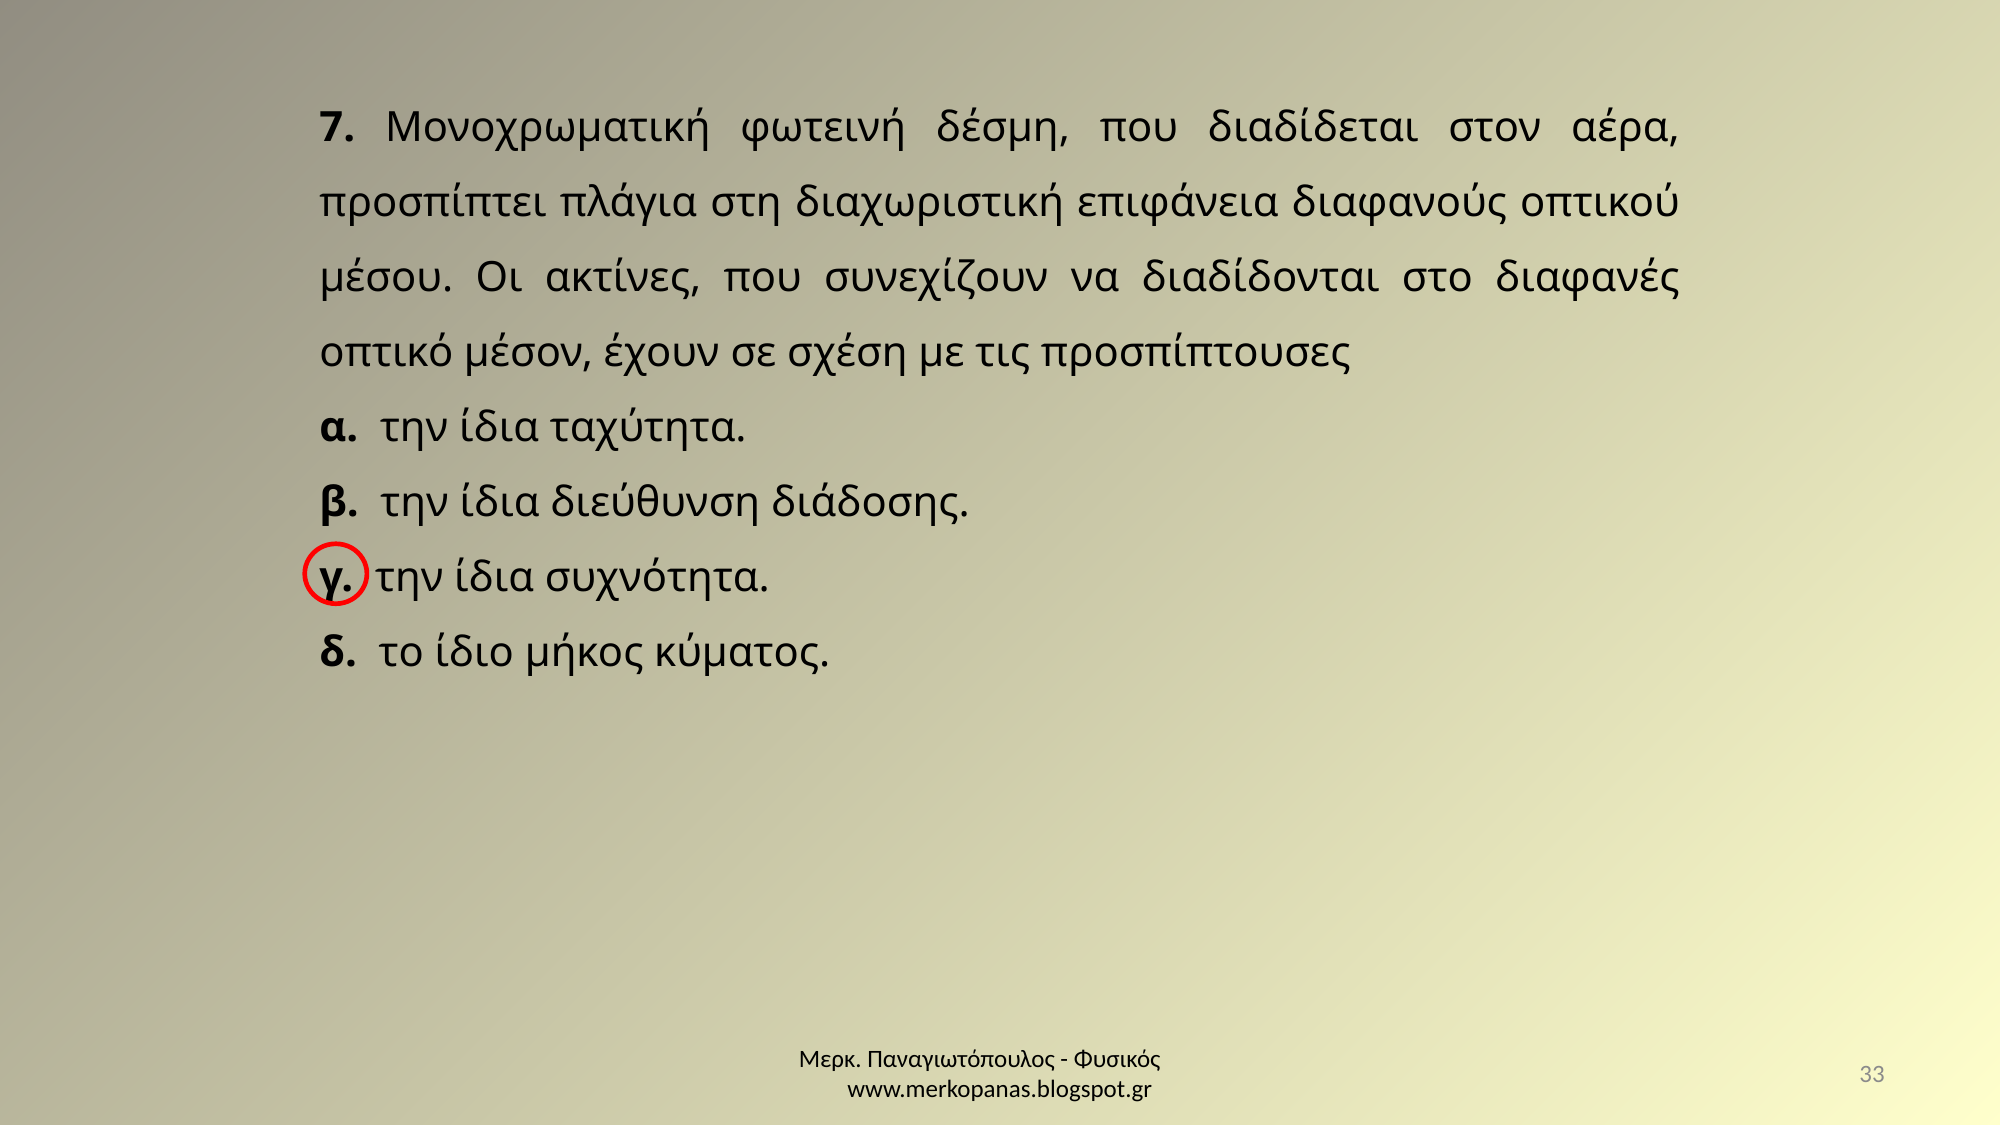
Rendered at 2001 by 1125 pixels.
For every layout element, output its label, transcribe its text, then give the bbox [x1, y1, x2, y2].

text_box 7. Μονοχρωματική φωτεινή δέσμη, που διαδίδεται στον αέρα, προσπίπτει πλάγια στη διαχωριστική επιφάνεια διαφανούς οπτικού μέσου. Οι ακτίνες, που συνεχίζουν να διαδίδονται στο διαφανές οπτικό μέσον, έχουν σε σχέση με τις προσπίπτουσες α. την ίδια ταχύτητα. β. την ίδια διεύθυνση διάδοσης. γ. την ίδια συχνότητα. δ. το ίδιο μήκος κύματος. [304, 67, 1696, 683]
slide_number 33 [1433, 1042, 1900, 1103]
text_box [304, 543, 367, 604]
footer Μερκ. Παναγιωτόπουλος - Φυσικός www.merkopanas.blogspot.gr [683, 1042, 1317, 1103]
